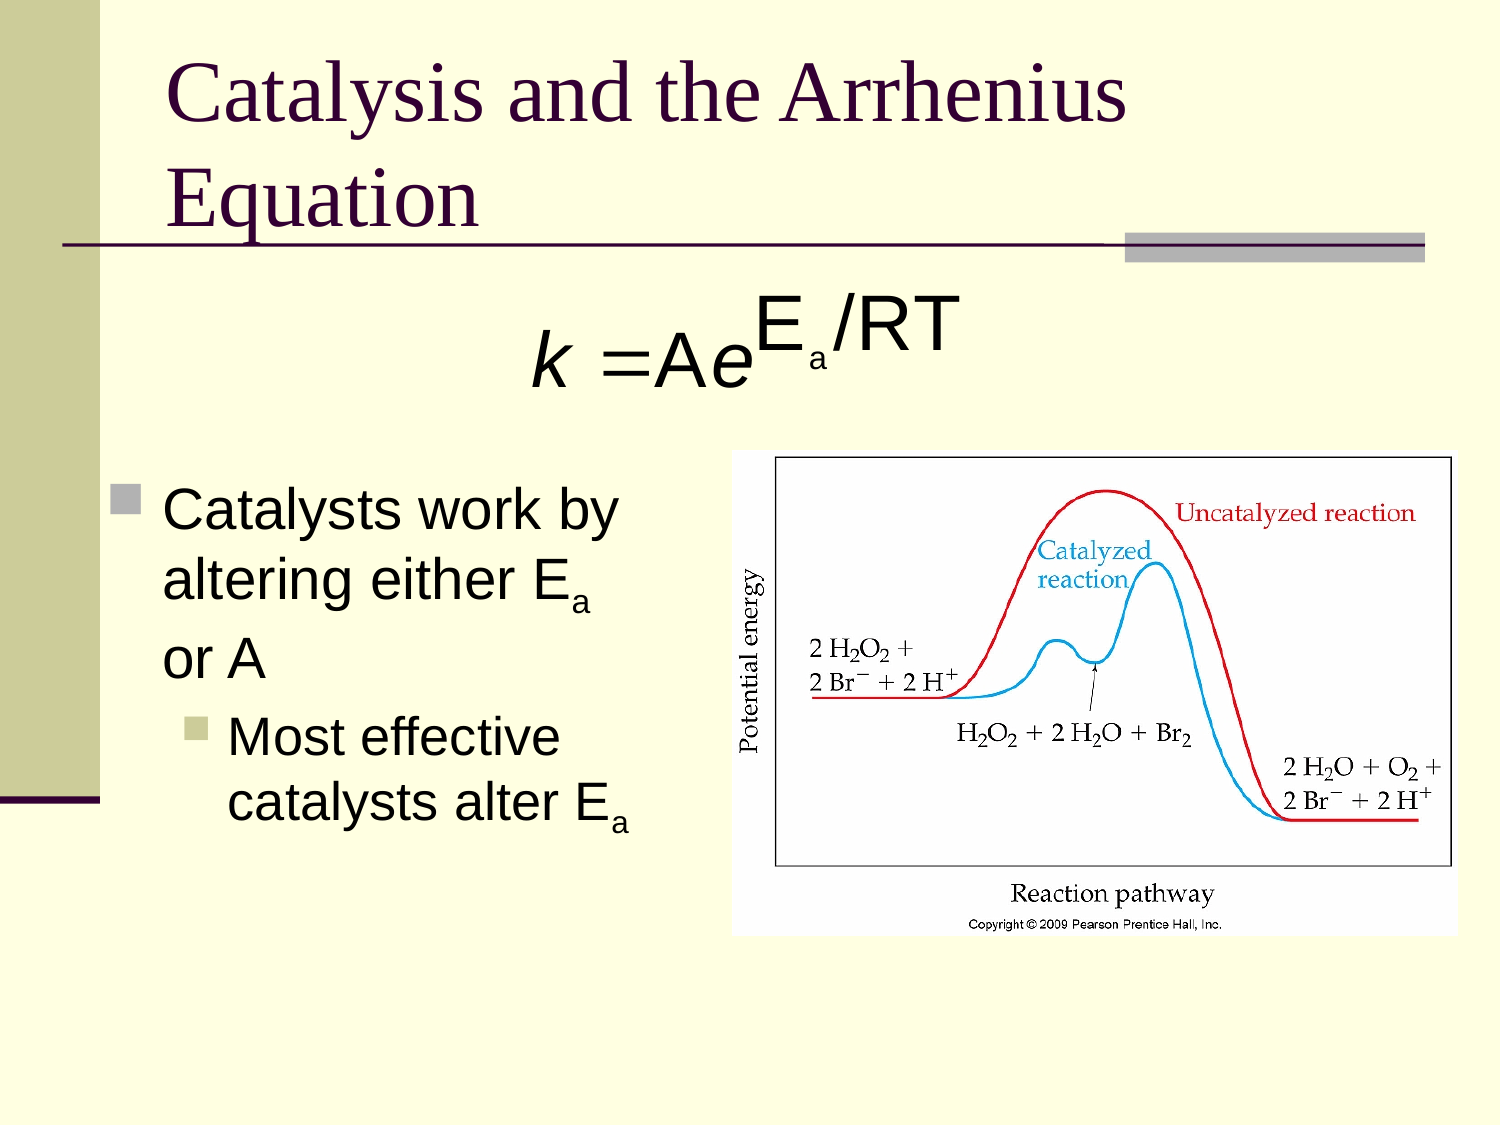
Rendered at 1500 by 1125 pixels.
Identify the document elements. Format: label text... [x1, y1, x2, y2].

list Catalysts work by altering either Ea or A Most effective catalysts alter Ea [90, 463, 653, 957]
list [520, 275, 973, 407]
title Catalysis and the Arrhenius Equation [149, 45, 1426, 234]
picture [732, 449, 1458, 936]
